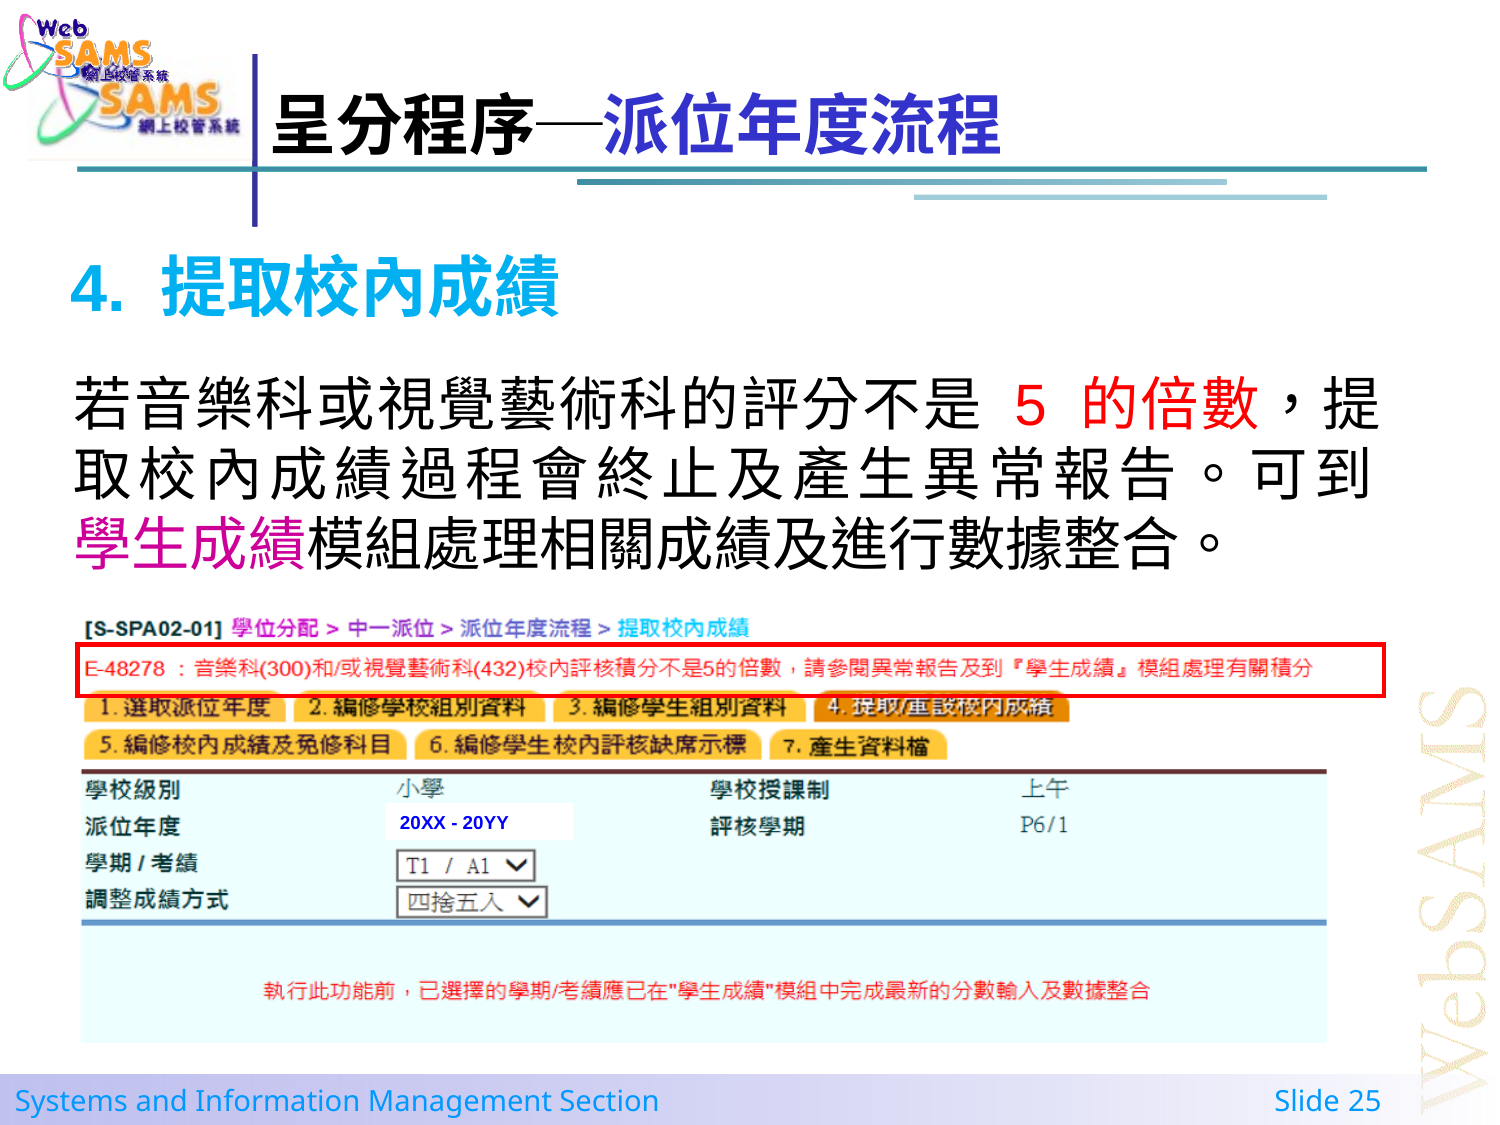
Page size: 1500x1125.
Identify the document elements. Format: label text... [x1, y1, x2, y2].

text_box 呈分程序─派位年度流程 [269, 0, 1500, 164]
picture [1393, 679, 1500, 1074]
list 若音樂科或視覺藝術科的評分不是 5 的倍數，提取校內成績過程會終止及產生異常報告。可到 學生成績模組處理相關成績及進行數據整合。 [58, 360, 1397, 586]
text_box 4. 提取校內成績 [70, 146, 1448, 326]
picture [0, 8, 253, 161]
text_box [60, 601, 1385, 1043]
